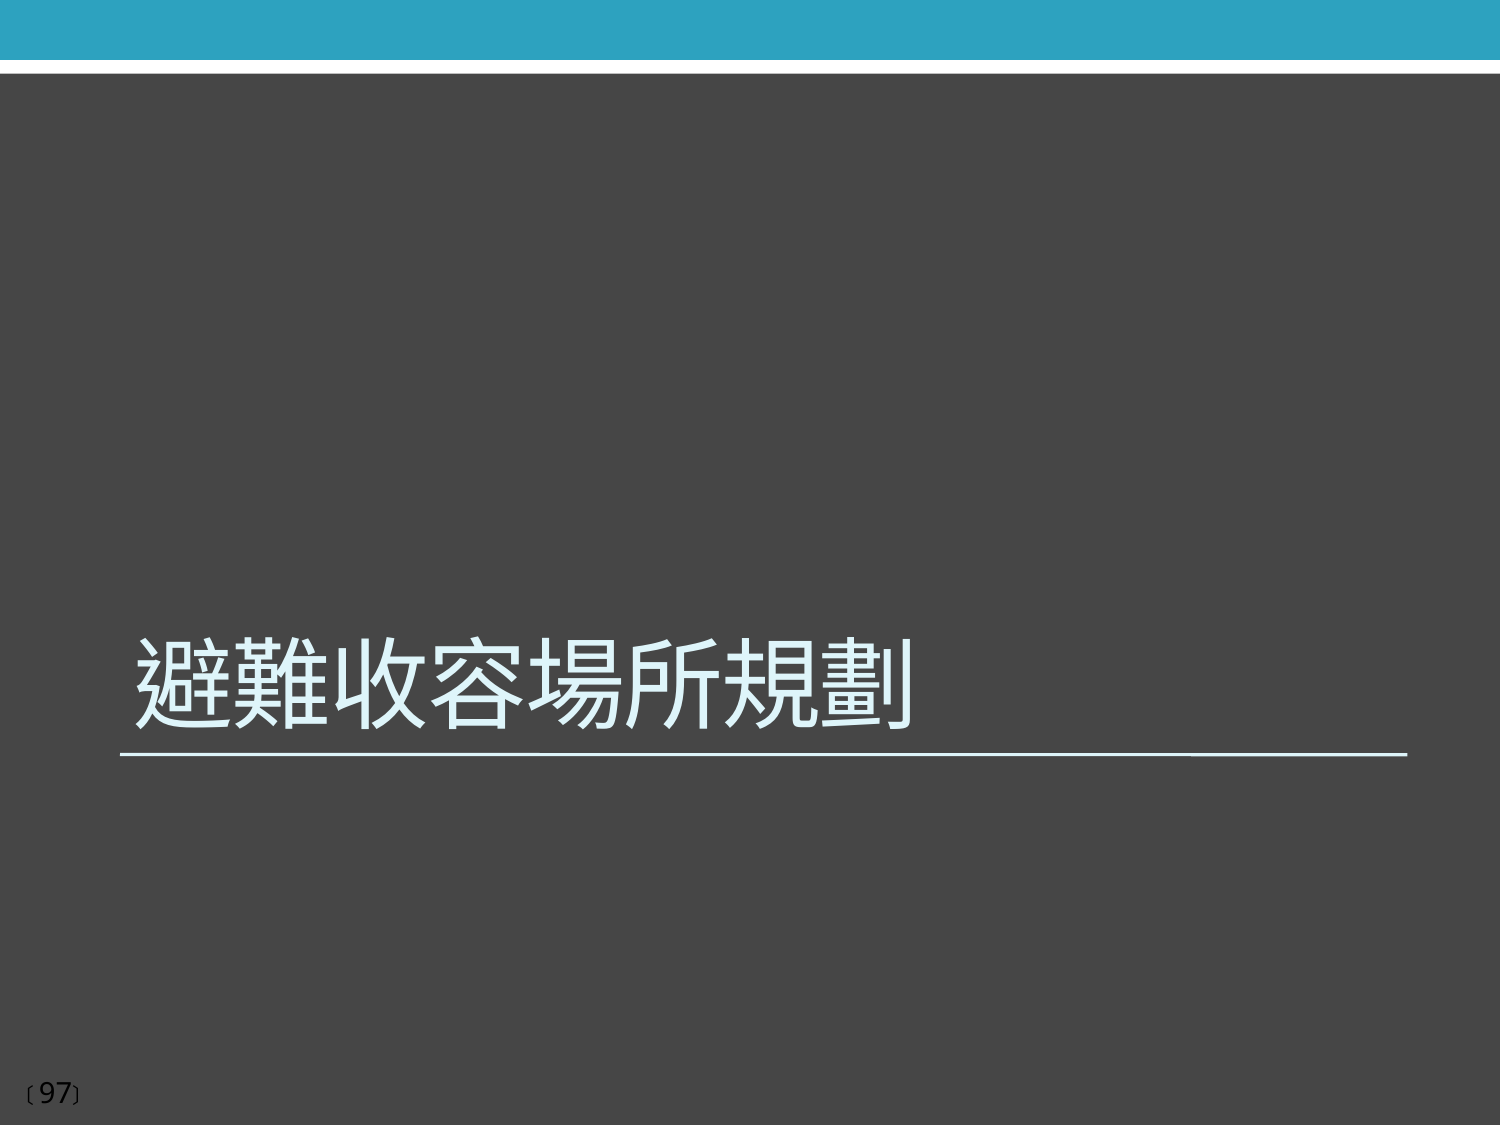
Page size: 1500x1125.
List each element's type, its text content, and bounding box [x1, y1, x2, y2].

title 避難收容場所規劃 [118, 387, 1394, 749]
